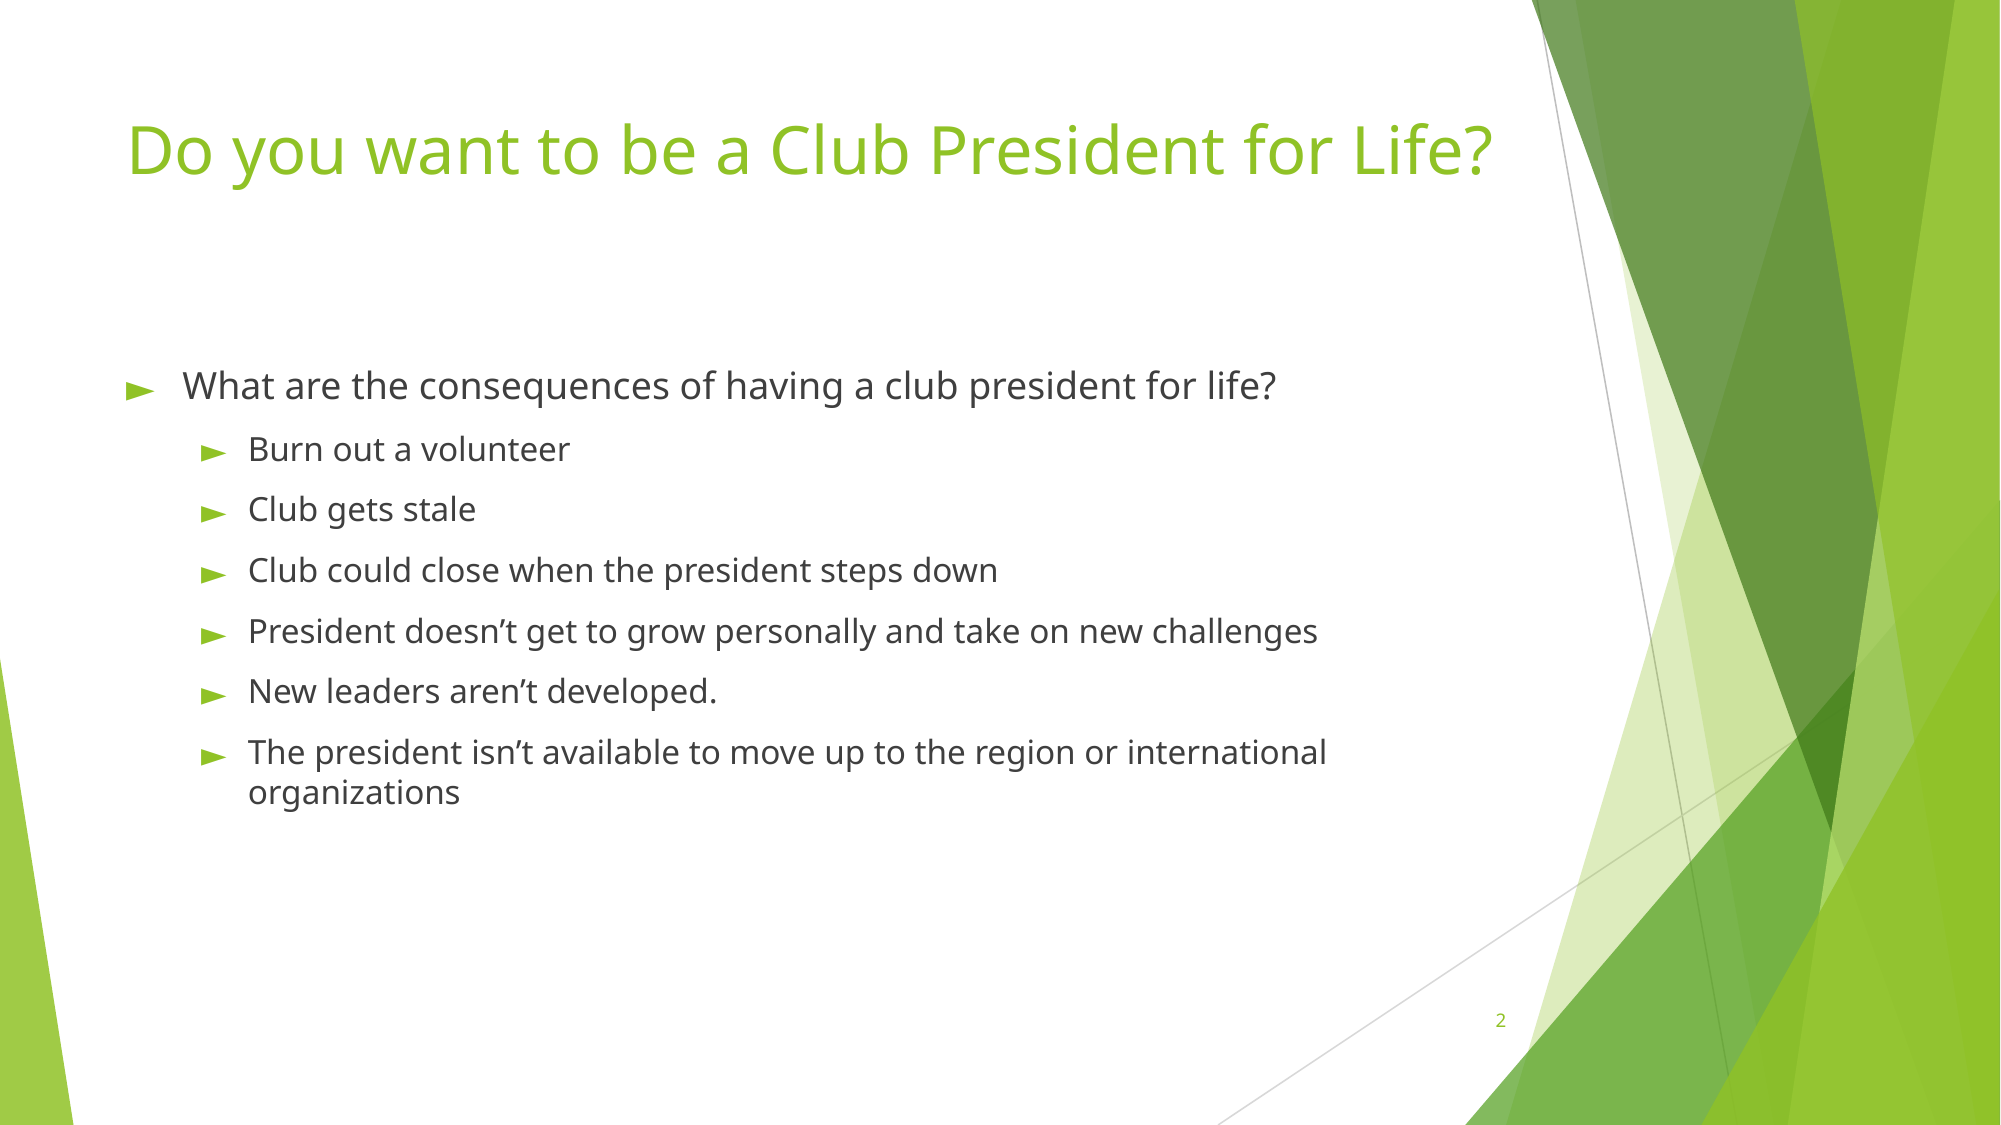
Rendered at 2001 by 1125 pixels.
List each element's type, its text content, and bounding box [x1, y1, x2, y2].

list What are the consequences of having a club president for life? Burn out a volunteer Club gets stale Club could close when the president steps down President doesn’t get to grow personally and take on new challenges New leaders aren’t developed. The president isn’t available to move up to the region or international organizations [111, 354, 1522, 992]
slide_number 2 [1409, 991, 1522, 1051]
title Do you want to be a Club President for Life? [111, 99, 1522, 317]
